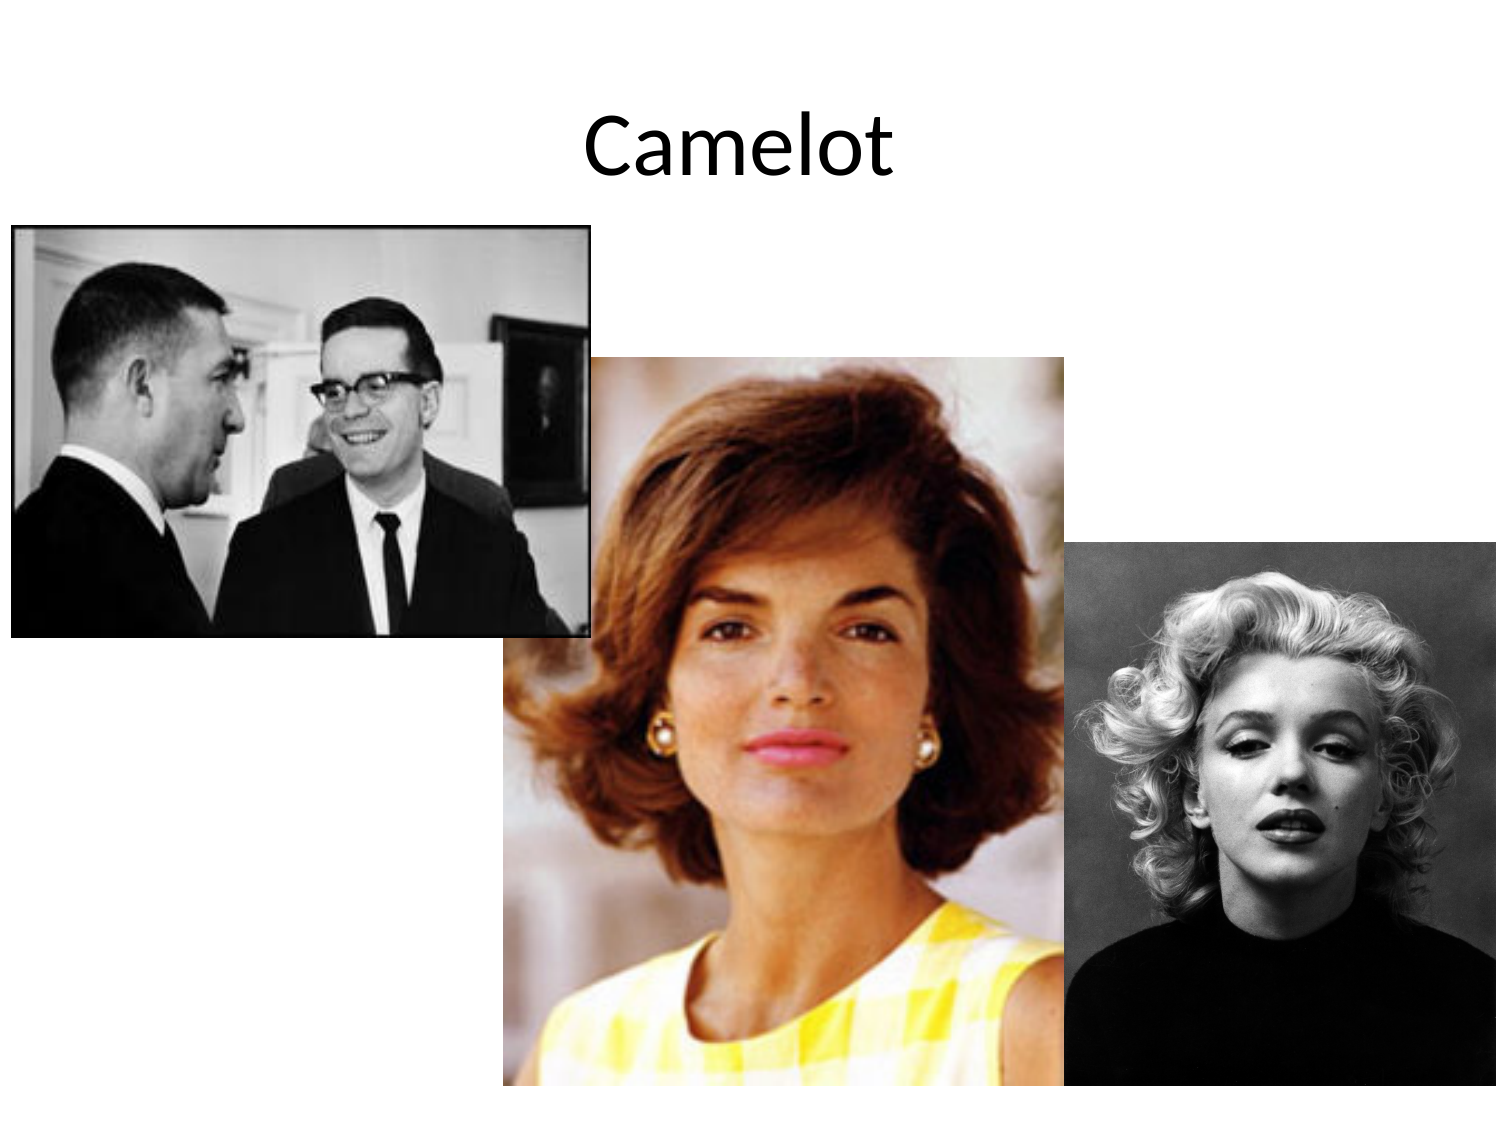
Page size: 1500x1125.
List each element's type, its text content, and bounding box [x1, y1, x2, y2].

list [1069, 542, 1500, 1087]
picture [11, 225, 1065, 1087]
title Camelot [75, 45, 1425, 233]
